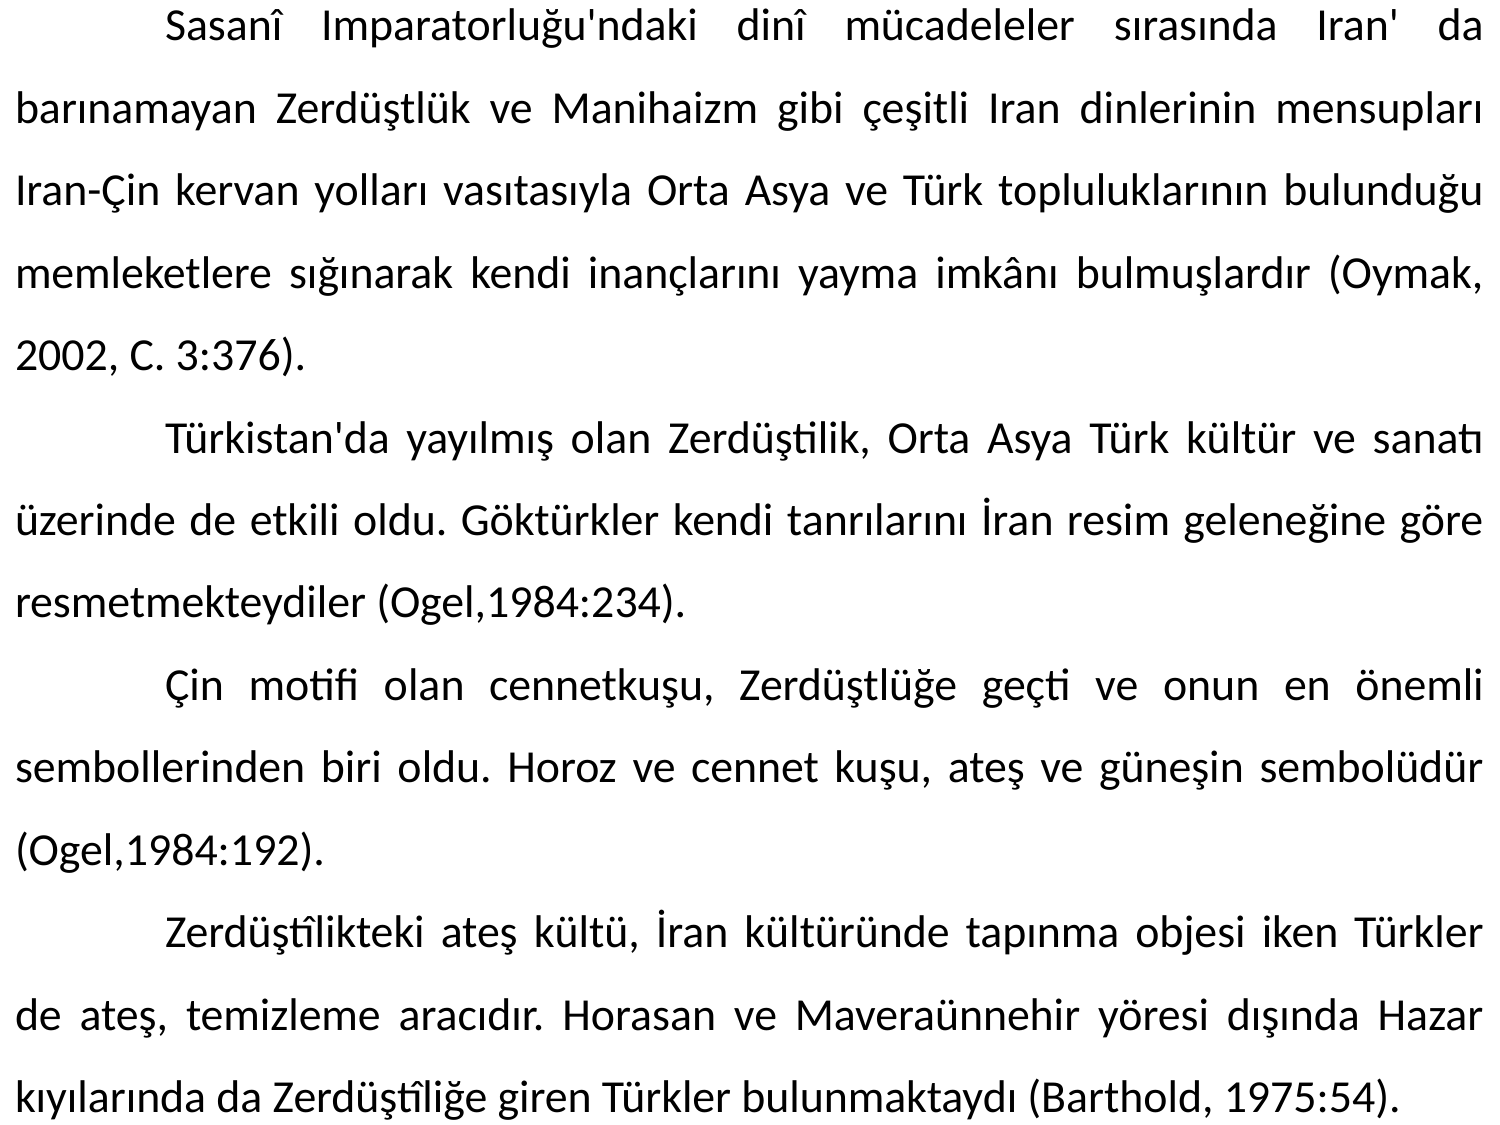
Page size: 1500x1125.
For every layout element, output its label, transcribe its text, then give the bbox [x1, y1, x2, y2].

list Sasanî Imparatorluğu'ndaki dinî mücadeleler sırasında Iran' da barınamayan Zerdüştlük ve Manihaizm gibi çeşitli Iran dinlerinin mensupları Iran-Çin kervan yolları vasıtasıyla Orta Asya ve Türk topluluklarının bulunduğu memleketlere sığınarak kendi inançlarını yayma imkânı bulmuşlardır (Oymak, 2002, C. 3:376). Türkistan'da yayılmış olan Zerdüştilik, Orta Asya Türk kültür ve sanatı üzerinde de etkili oldu. Göktürkler kendi tanrılarını İran resim geleneğine göre resmetmekteydiler (Ogel,1984:234). Çin motifi olan cennetkuşu, Zerdüştlüğe geçti ve onun en önemli sembollerinden biri oldu. Horoz ve cennet kuşu, ateş ve güneşin sembolüdür (Ogel,1984:192). Zerdüştîlikteki ateş kültü, İran kültüründe tapınma objesi iken Türkler de ateş, temizleme aracıdır. Horasan ve Maveraünnehir yöresi dışında Hazar kıyılarında da Zerdüştîliğe giren Türkler bulunmaktaydı (Barthold, 1975:54). [0, 0, 1500, 1125]
